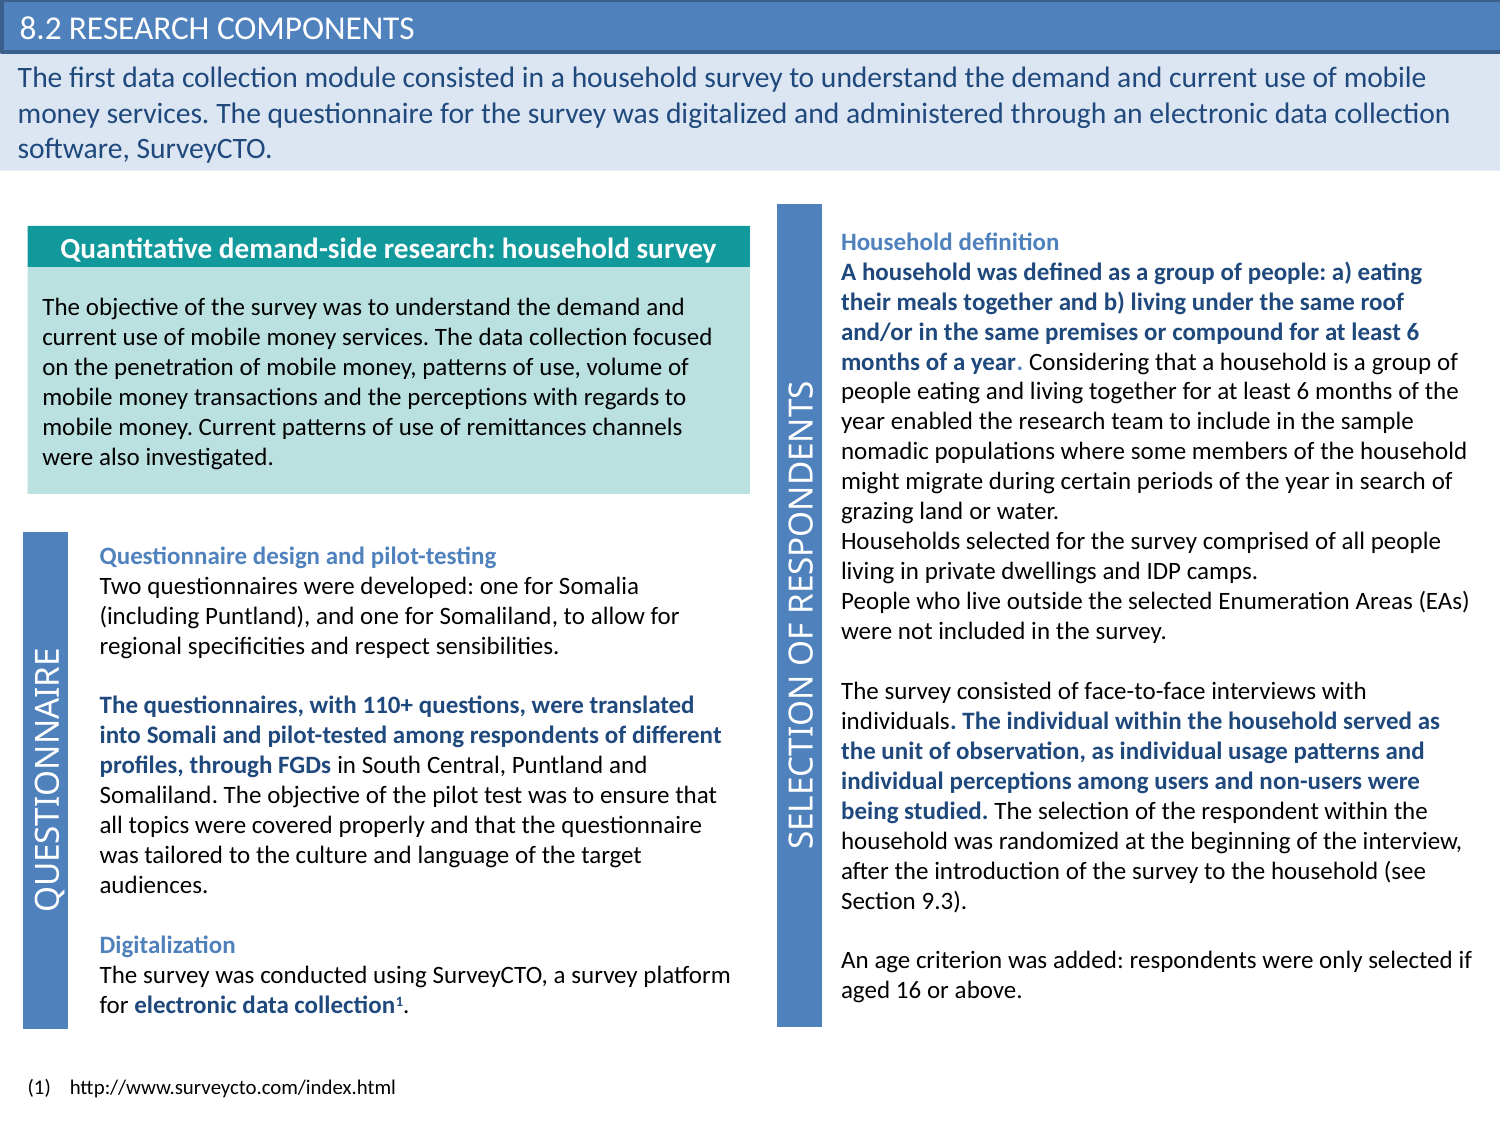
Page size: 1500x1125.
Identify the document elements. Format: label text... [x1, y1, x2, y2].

text_box QUESTIONNAIRE [19, 527, 72, 1033]
text_box 8.2 Research components [0, 0, 1500, 54]
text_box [27, 225, 751, 495]
text_box Questionnaire design and pilot-testing Two questionnaires were developed: one for Somalia (including Puntland), and one for Somaliland, to allow for regional specificities and respect sensibilities. The questionnaires, with 110+ questions, were translated into Somali and pilot-tested among respondents of different profiles, through FGDs in South Central, Puntland and Somaliland. The objective of the pilot test was to ensure that all topics were covered properly and that the questionnaire was tailored to the culture and language of the target audiences. Digitalization The survey was conducted using SurveyCTO, a survey platform for electronic data collection1. [83, 655, 752, 1023]
list http://www.surveycto.com/index.html [0, 1064, 1497, 1106]
text_box Household definition A household was defined as a group of people: a) eating their meals together and b) living under the same roof and/or in the same premises or compound for at least 6 months of a year. Considering that a household is a group of people eating and living together for at least 6 months of the year enabled the research team to include in the sample nomadic populations where some members of the household might migrate during certain periods of the year in search of grazing land or water. Households selected for the survey comprised of all people living in private dwellings and IDP camps. People who live outside the selected Enumeration Areas (EAs) were not included in the survey. The survey consisted of face-to-face interviews with individuals. The individual within the household served as the unit of observation, as individual usage patterns and individual perceptions among users and non-users were being studied. The selection of the respondent within the household was randomized at the beginning of the interview, after the introduction of the survey to the household (see Section 9.3). An age criterion was added: respondents were only selected if aged 16 or above. [824, 232, 1493, 1057]
text_box SELECTION OF RESPONDENTS [773, 200, 826, 1031]
list The first data collection module consisted in a household survey to understand the demand and current use of mobile money services. The questionnaire for the survey was digitalized and administered through an electronic data collection software, SurveyCTO. [0, 54, 1500, 171]
